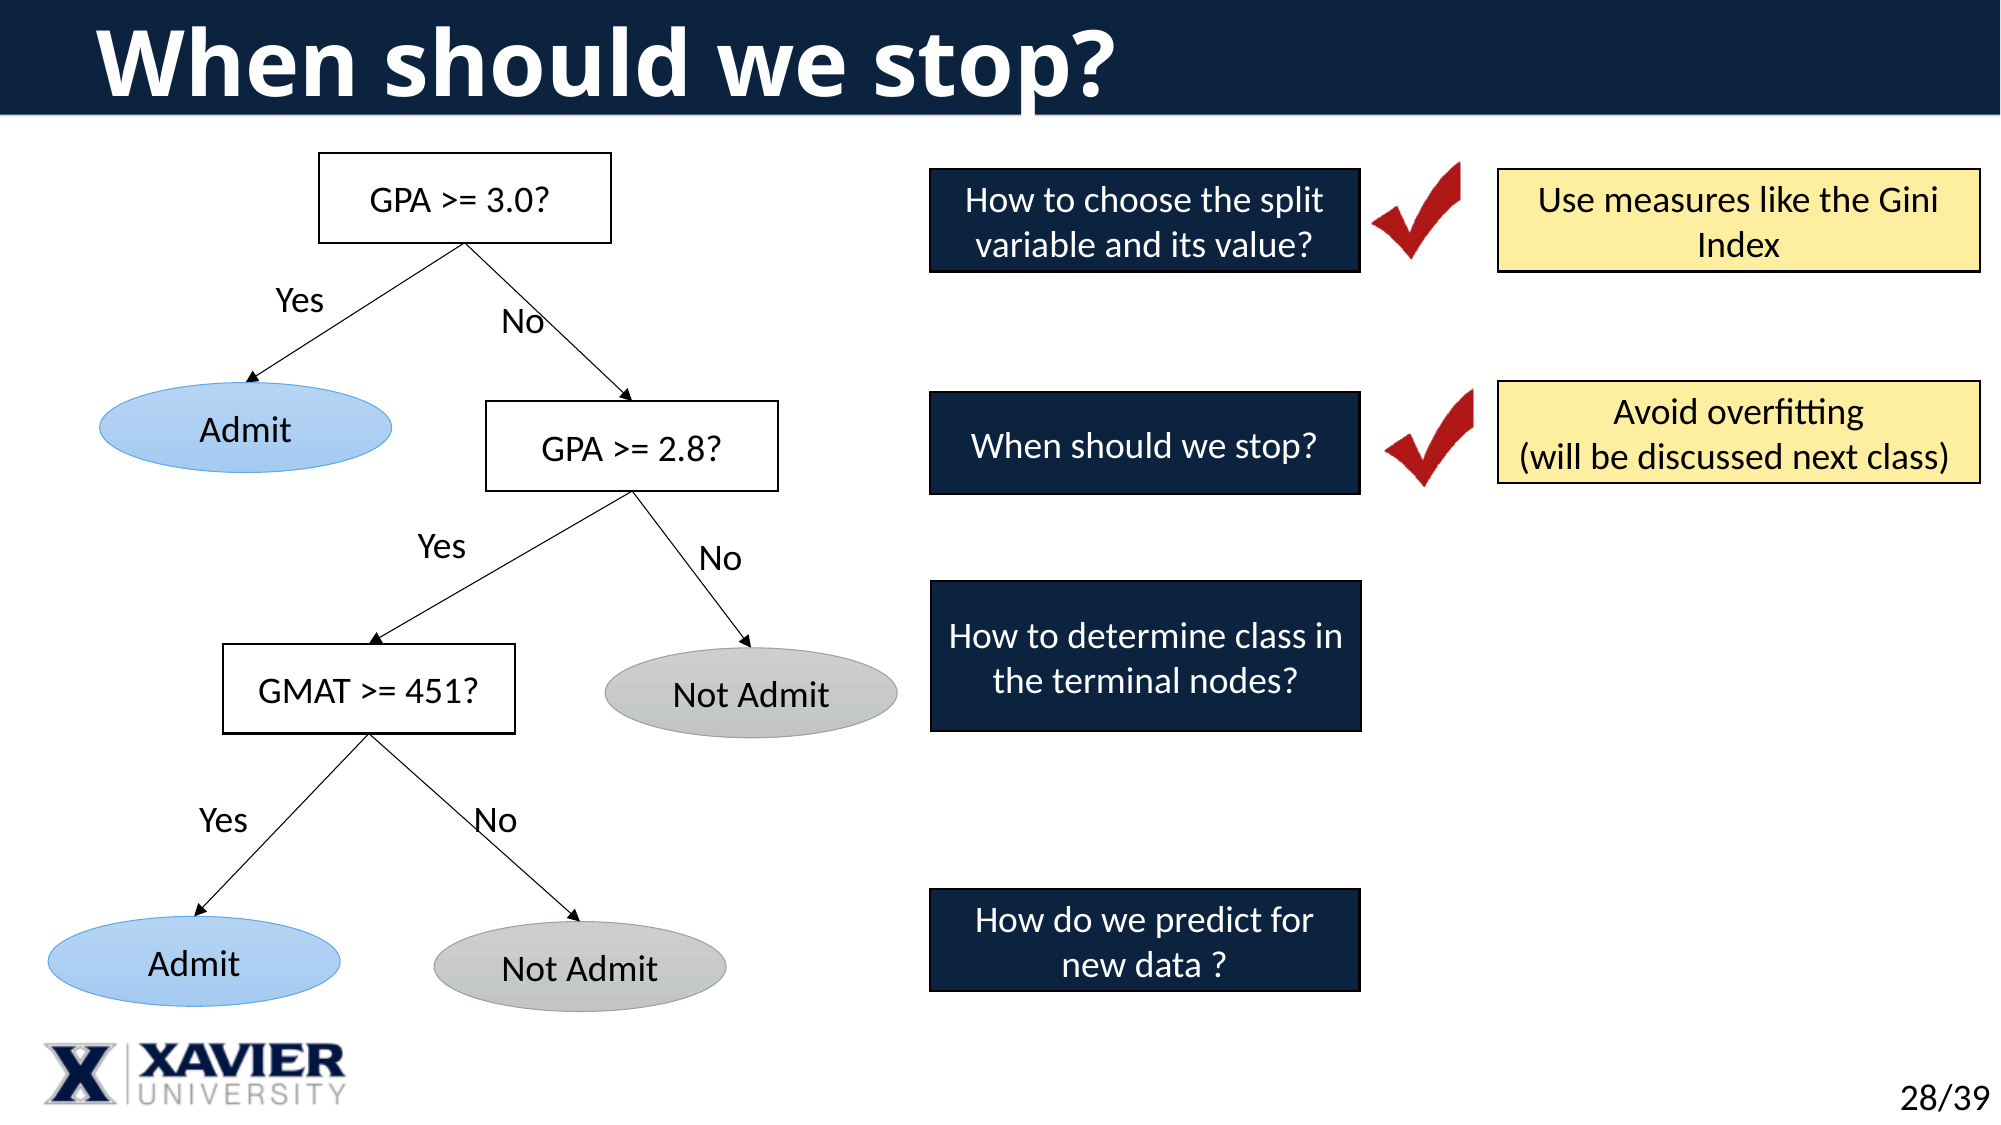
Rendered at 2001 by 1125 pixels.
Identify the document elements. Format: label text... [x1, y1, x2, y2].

text_box Use measures like the Gini Index [1497, 168, 1981, 273]
picture [1373, 366, 1485, 520]
title When should we stop? [81, 11, 1755, 122]
text_box How do we predict for new data ? [929, 888, 1361, 992]
text_box How to choose the split variable and its value? [929, 168, 1360, 273]
text_box When should we stop? [929, 391, 1361, 495]
picture [1360, 139, 1472, 292]
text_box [48, 152, 898, 1012]
text_box Avoid overfitting (will be discussed next class) [1497, 380, 1981, 484]
text_box How to determine class in the terminal nodes? [930, 580, 1362, 732]
text_box 28/39 [1885, 1065, 2000, 1125]
